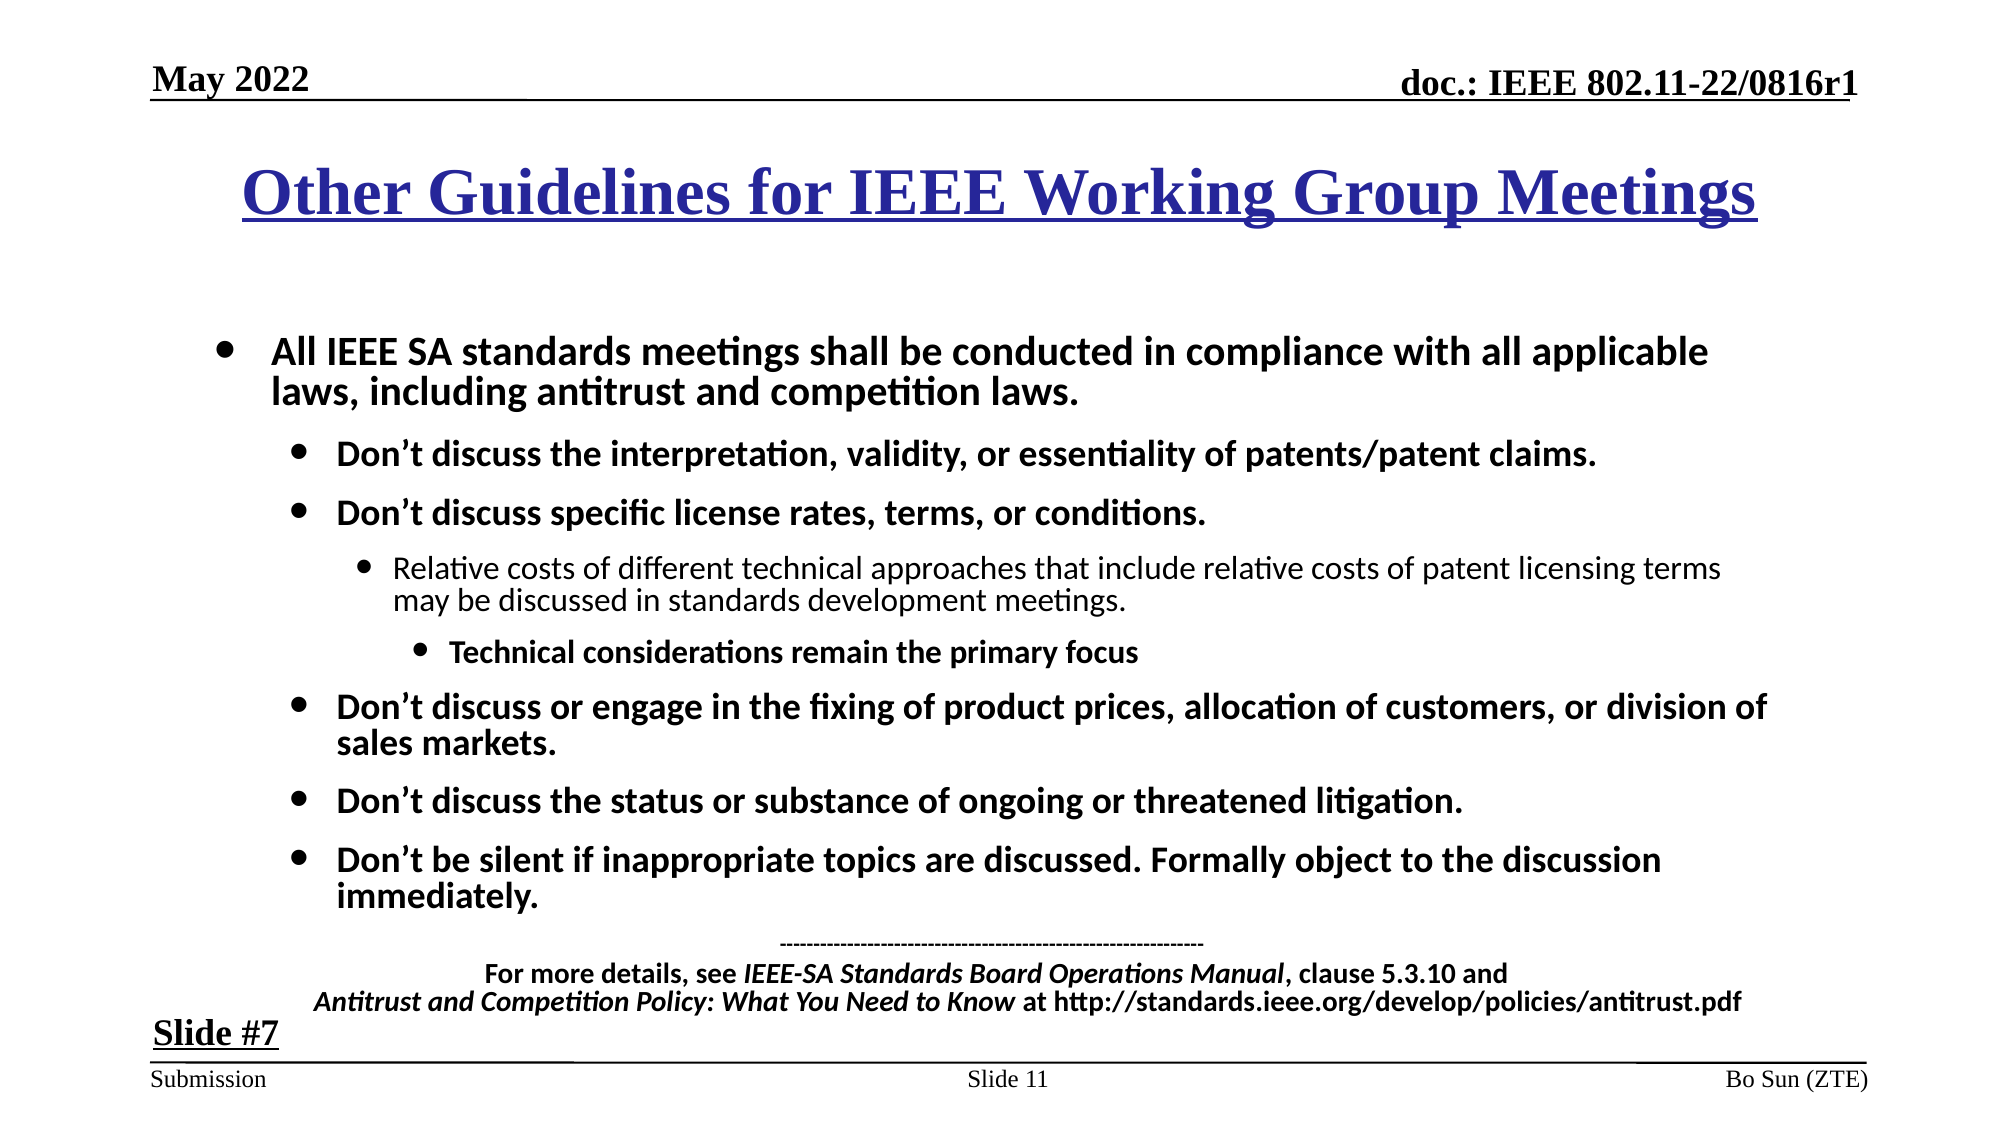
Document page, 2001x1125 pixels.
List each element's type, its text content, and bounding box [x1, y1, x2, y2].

footer Bo Sun (ZTE) [1171, 1061, 1869, 1093]
text_box Other Guidelines for IEEE Working Group Meetings [200, 100, 1800, 276]
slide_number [152, 54, 563, 100]
text_box Slide #7 [138, 1000, 295, 1061]
slide_number Slide 11 [949, 1061, 1067, 1123]
text_box All IEEE SA standards meetings shall be conducted in compliance with all applicable laws, including antitrust and competition laws. Don’t discuss the interpretation, validity, or essentiality of patents/patent claims. Don’t discuss specific license rates, terms, or conditions. Relative costs of different technical approaches that include relative costs of patent licensing terms may be discussed in standards development meetings. Technical considerations remain the primary focus Don’t discuss or engage in the fixing of product prices, allocation of customers, or division of sales markets. Don’t discuss the status or substance of ongoing or threatened litigation. Don’t be silent if inappropriate topics are discussed. Formally object to the discussion immediately. --------------------------------------------------------------- For more details, see IEEE-SA Standards Board Operations Manual, clause 5.3.10 and Antitrust and Competition Policy: What You Need to Know at http://standards.ieee.org/develop/policies/antitrust.pdf [200, 300, 1800, 1050]
